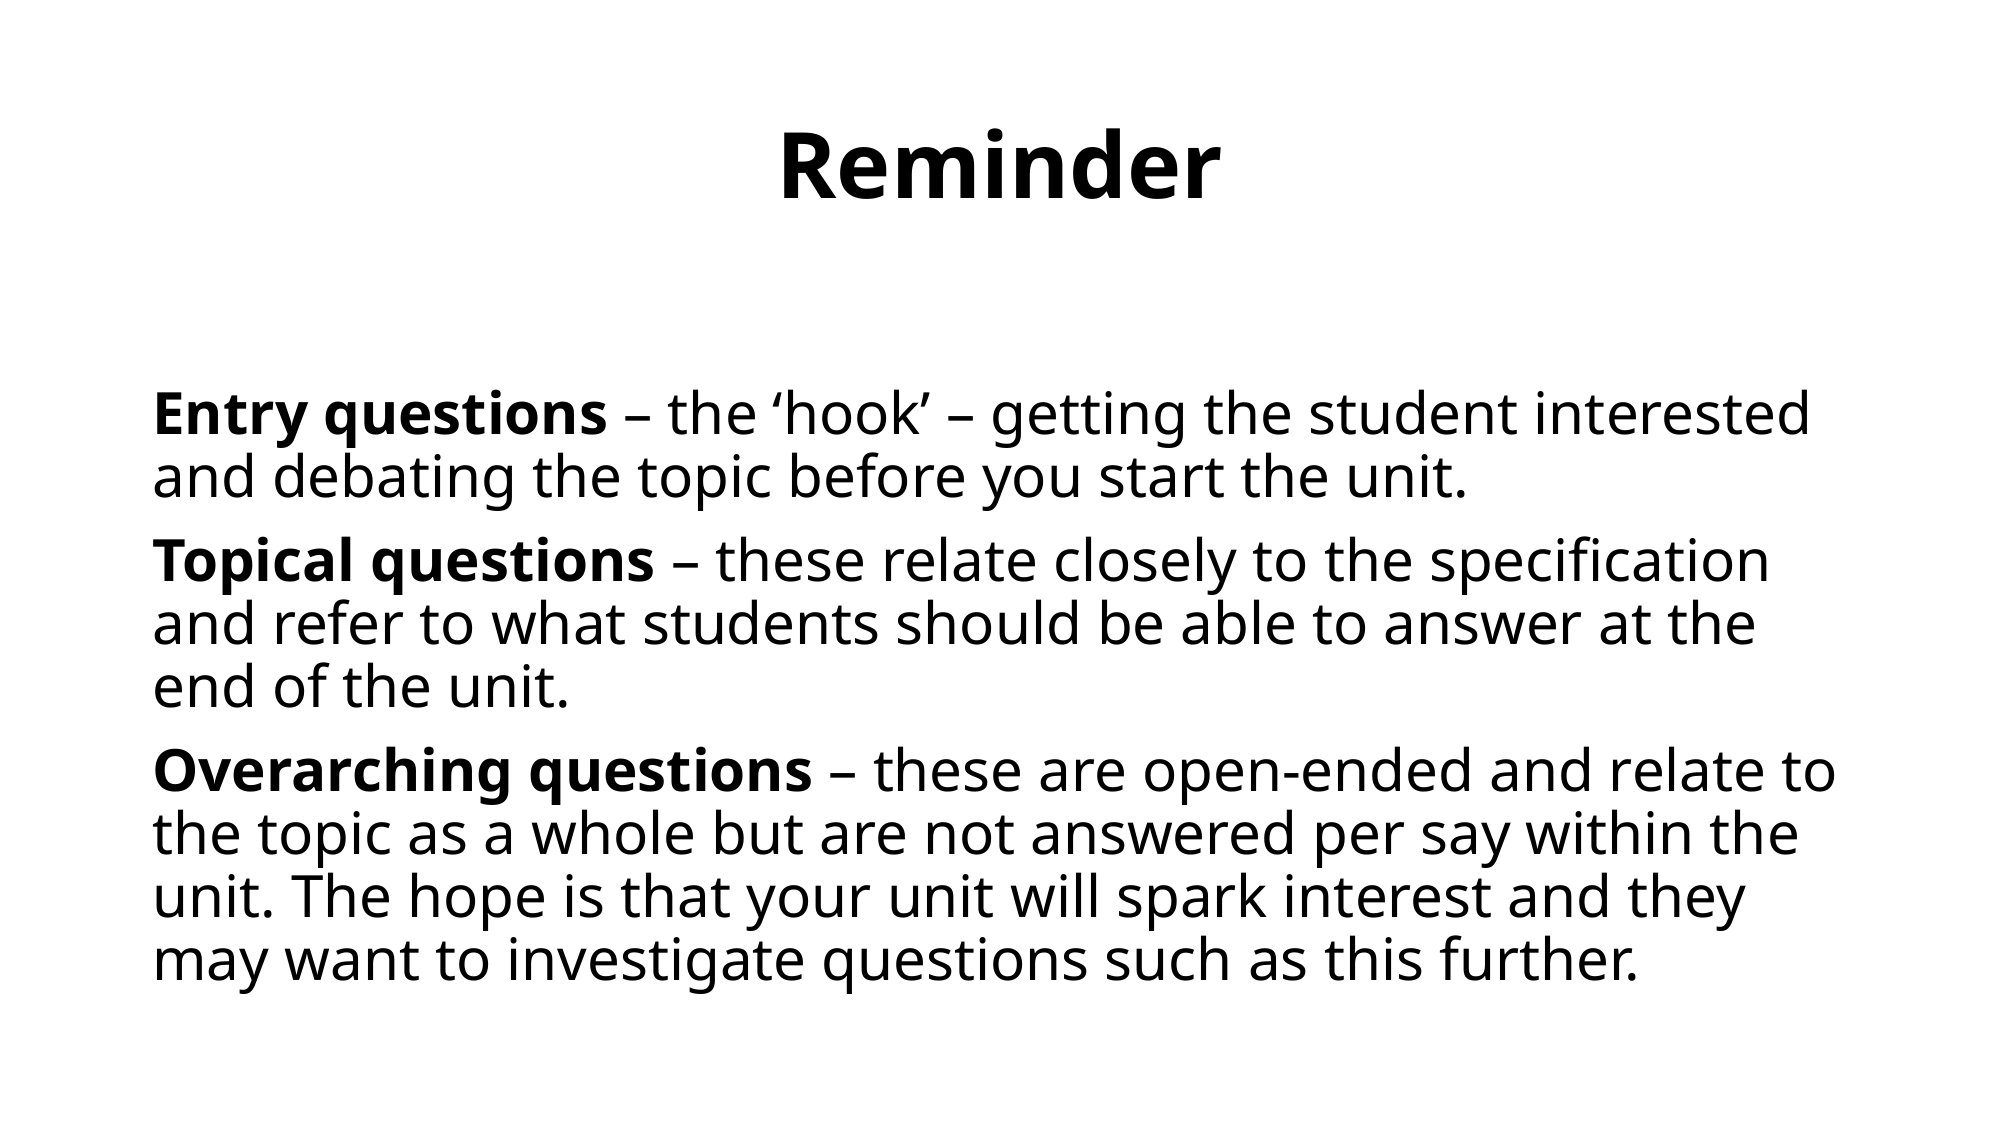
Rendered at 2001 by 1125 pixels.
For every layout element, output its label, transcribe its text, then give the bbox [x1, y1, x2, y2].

list Entry questions – the ‘hook’ – getting the student interested and debating the topic before you start the unit. Topical questions – these relate closely to the specification and refer to what students should be able to answer at the end of the unit. Overarching questions – these are open-ended and relate to the topic as a whole but are not answered per say within the unit. The hope is that your unit will spark interest and they may want to investigate questions such as this further. [137, 377, 1863, 1014]
title Reminder [137, 59, 1863, 278]
